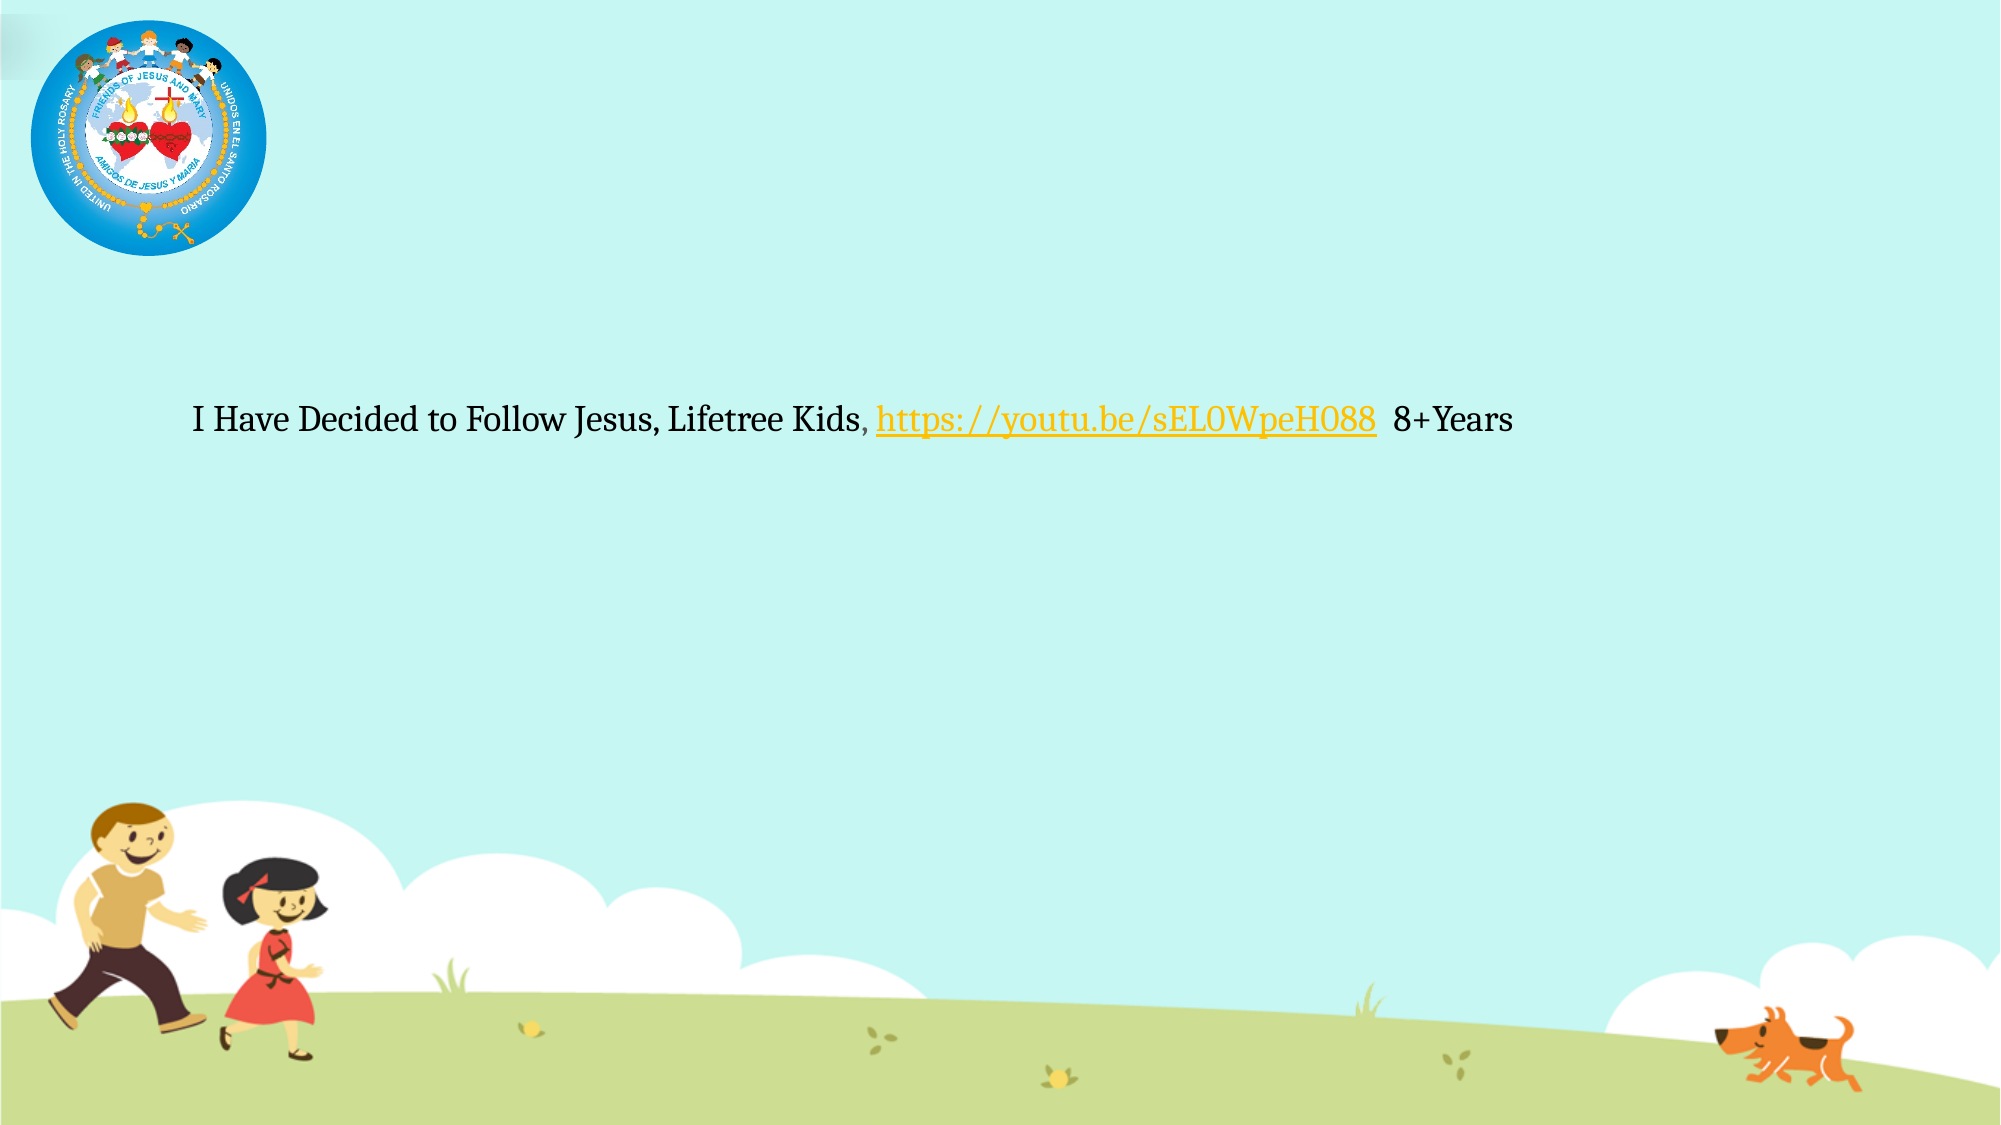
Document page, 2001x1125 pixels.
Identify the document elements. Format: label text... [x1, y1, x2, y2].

title I Have Decided to Follow Jesus, Lifetree Kids, https://youtu.be/sEL0WpeH088 8+Years [177, 381, 1715, 448]
picture [0, 0, 2001, 1125]
